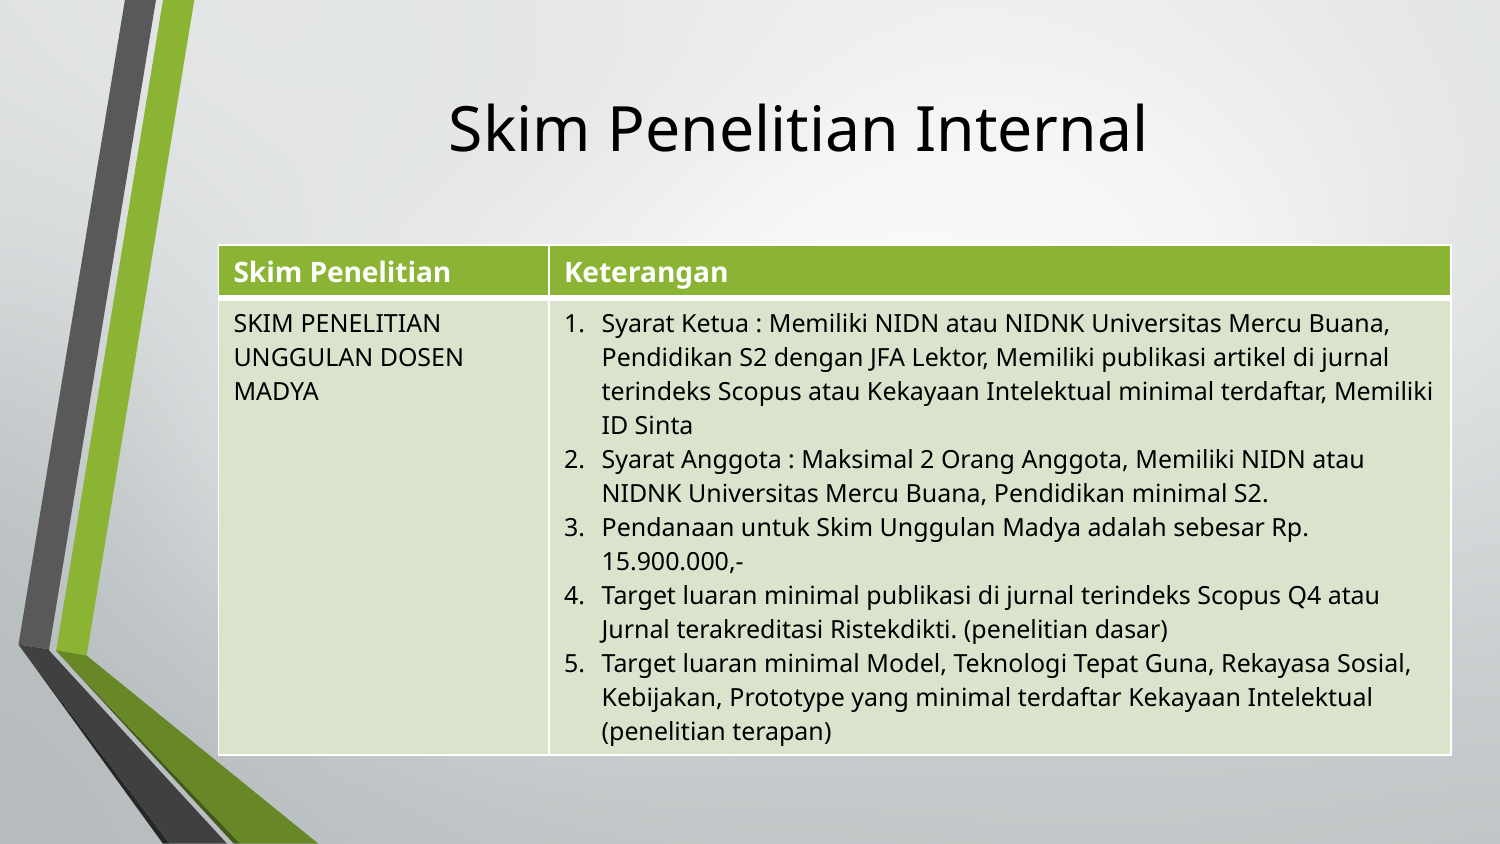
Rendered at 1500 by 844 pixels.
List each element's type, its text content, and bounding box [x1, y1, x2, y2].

table_header Keterangan [550, 246, 1450, 295]
title Skim Penelitian Internal [183, 79, 1416, 174]
table_cell SKIM PENELITIAN UNGGULAN DOSEN MADYA [219, 301, 548, 754]
table_header Skim Penelitian [219, 246, 548, 295]
table_cell Syarat Ketua : Memiliki NIDN atau NIDNK Universitas Mercu Buana, Pendidikan S2 dengan JFA Lektor, Memiliki publikasi artikel di jurnal terindeks Scopus atau Kekayaan Intelektual minimal terdaftar, Memiliki ID Sinta Syarat Anggota : Maksimal 2 Orang Anggota, Memiliki NIDN atau NIDNK Universitas Mercu Buana, Pendidikan minimal S2. Pendanaan untuk Skim Unggulan Madya adalah sebesar Rp. 15.900.000,- Target luaran minimal publikasi di jurnal terindeks Scopus Q4 atau Jurnal terakreditasi Ristekdikti. (penelitian dasar) Target luaran minimal Model, Teknologi Tepat Guna, Rekayasa Sosial, Kebijakan, Prototype yang minimal terdaftar Kekayaan Intelektual (penelitian terapan) [550, 301, 1450, 754]
